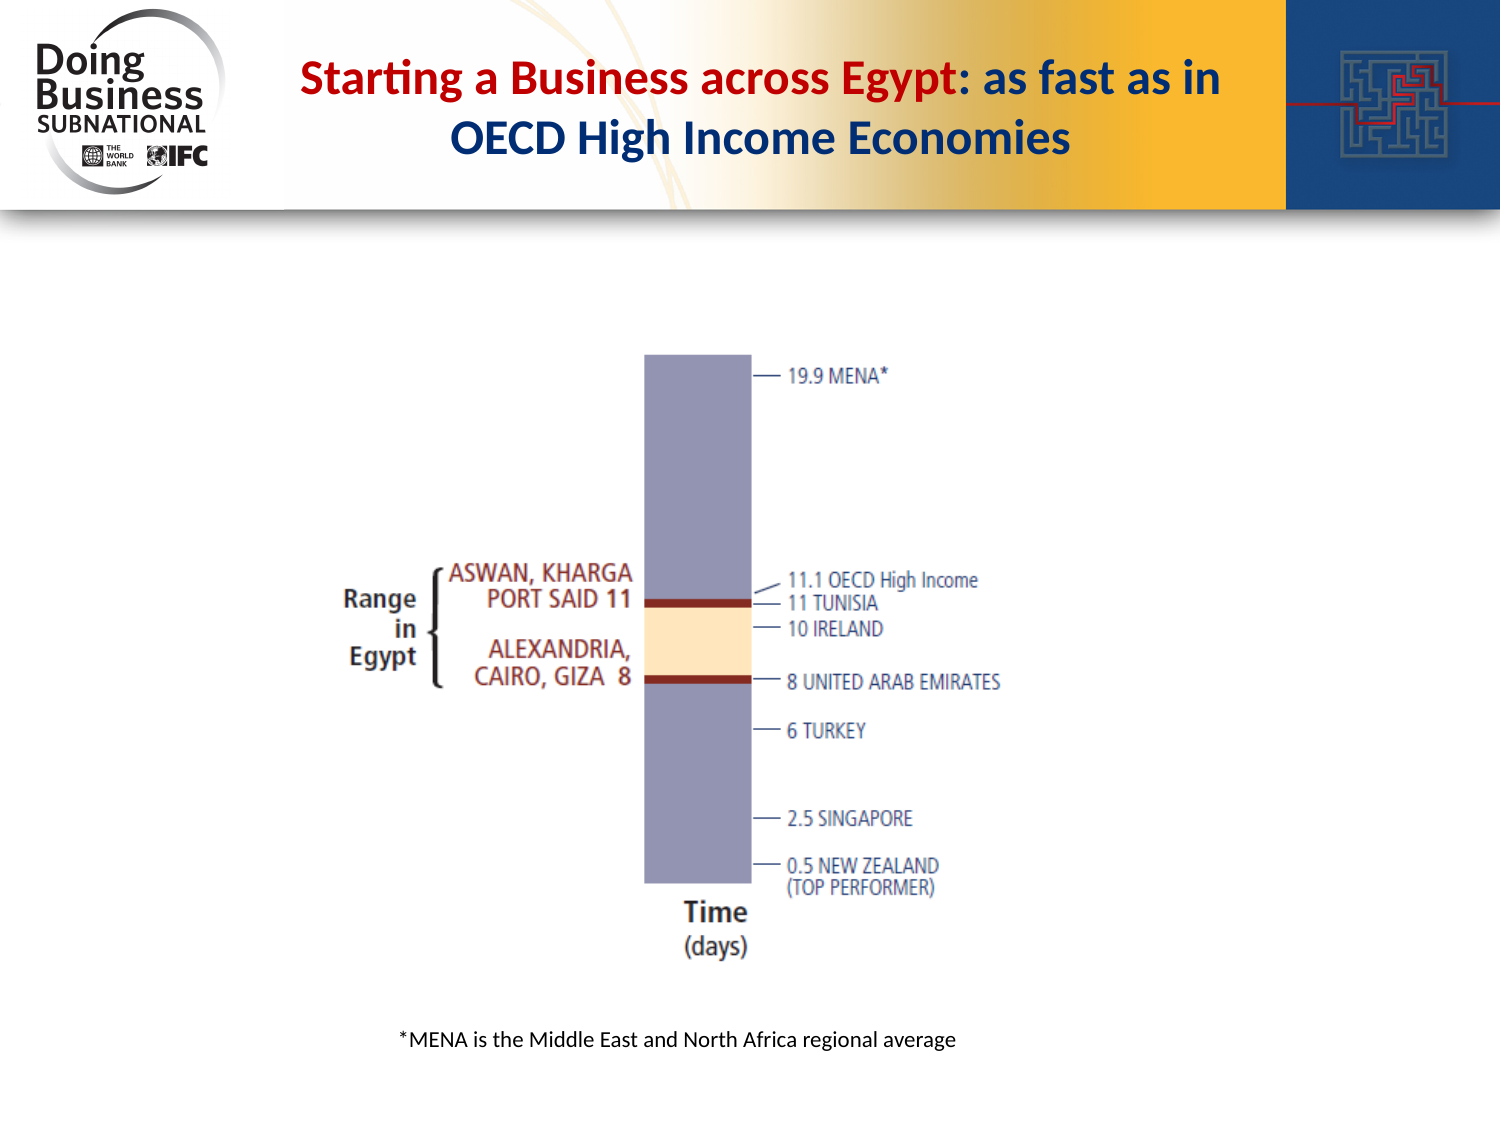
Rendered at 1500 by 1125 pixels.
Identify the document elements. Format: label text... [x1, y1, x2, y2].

text_box *MENA is the Middle East and North Africa regional average [382, 1016, 1133, 1060]
picture [0, 0, 1500, 1125]
title Starting a Business across Egypt: as fast as in OECD High Income Economies [235, 0, 1286, 209]
